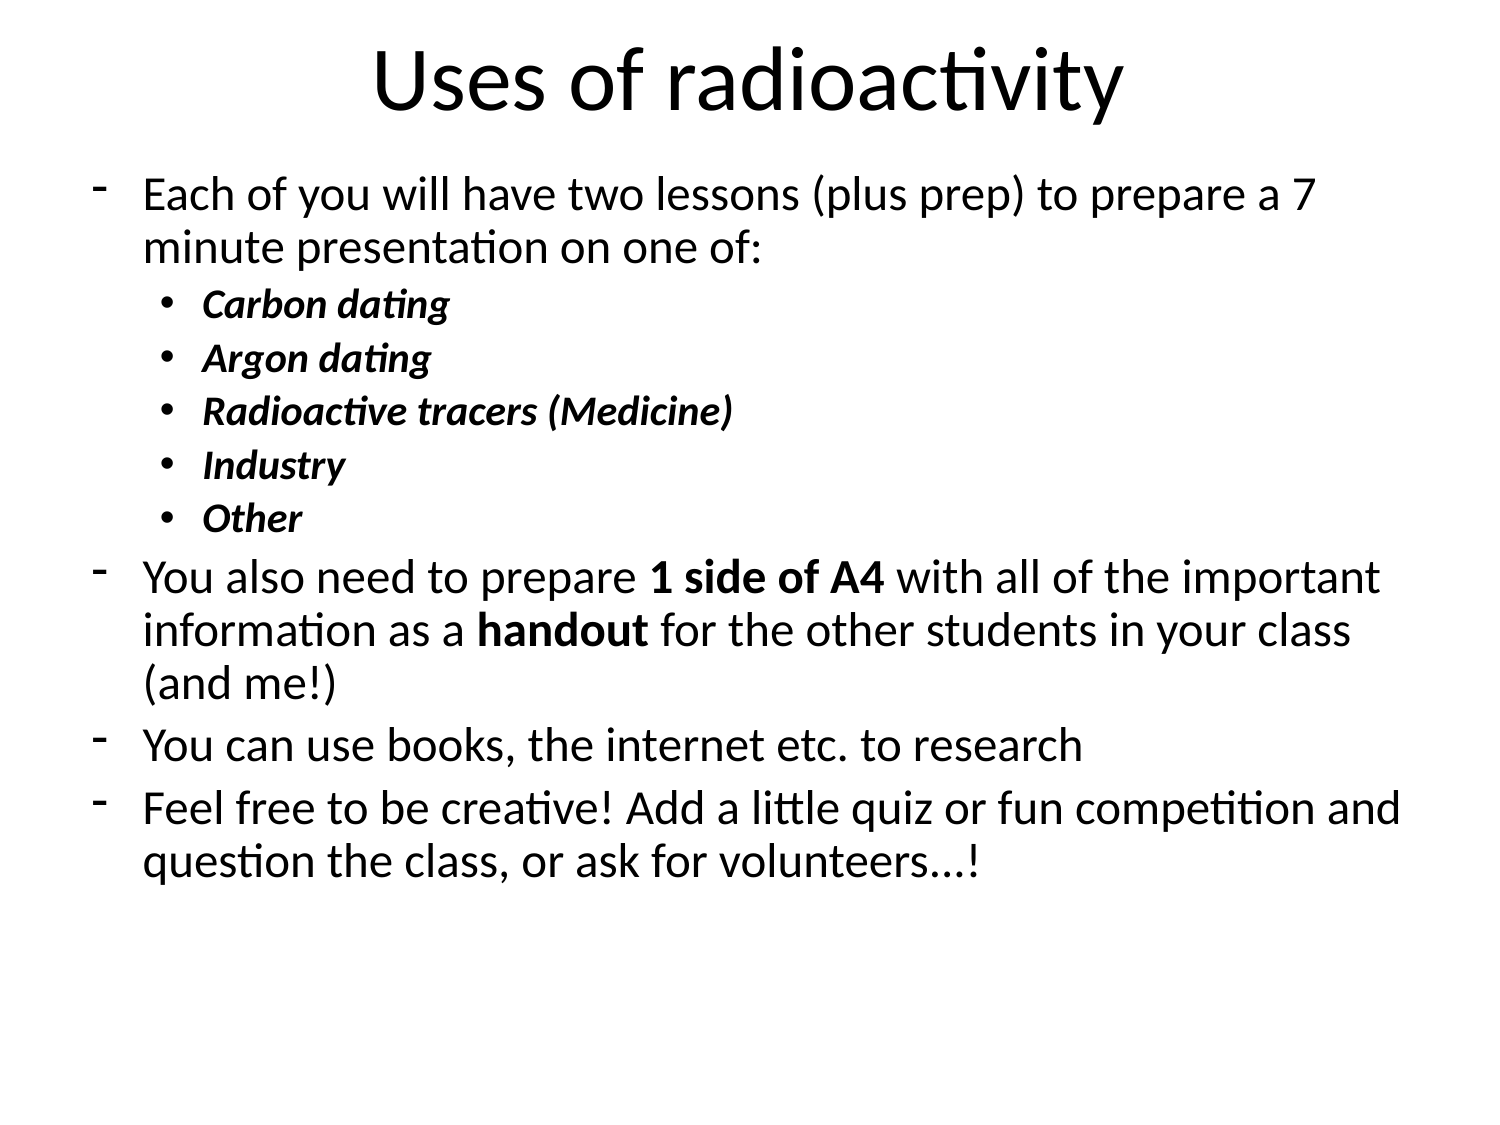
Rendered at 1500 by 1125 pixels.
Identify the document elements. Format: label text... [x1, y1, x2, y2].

title Uses of radioactivity [135, 3, 1362, 144]
list Each of you will have two lessons (plus prep) to prepare a 7 minute presentation on one of: Carbon dating Argon dating Radioactive tracers (Medicine) Industry Other You also need to prepare 1 side of A4 with all of the important information as a handout for the other students in your class (and me!) You can use books, the internet etc. to research Feel free to be creative! Add a little quiz or fun competition and question the class, or ask for volunteers...! [76, 160, 1427, 904]
